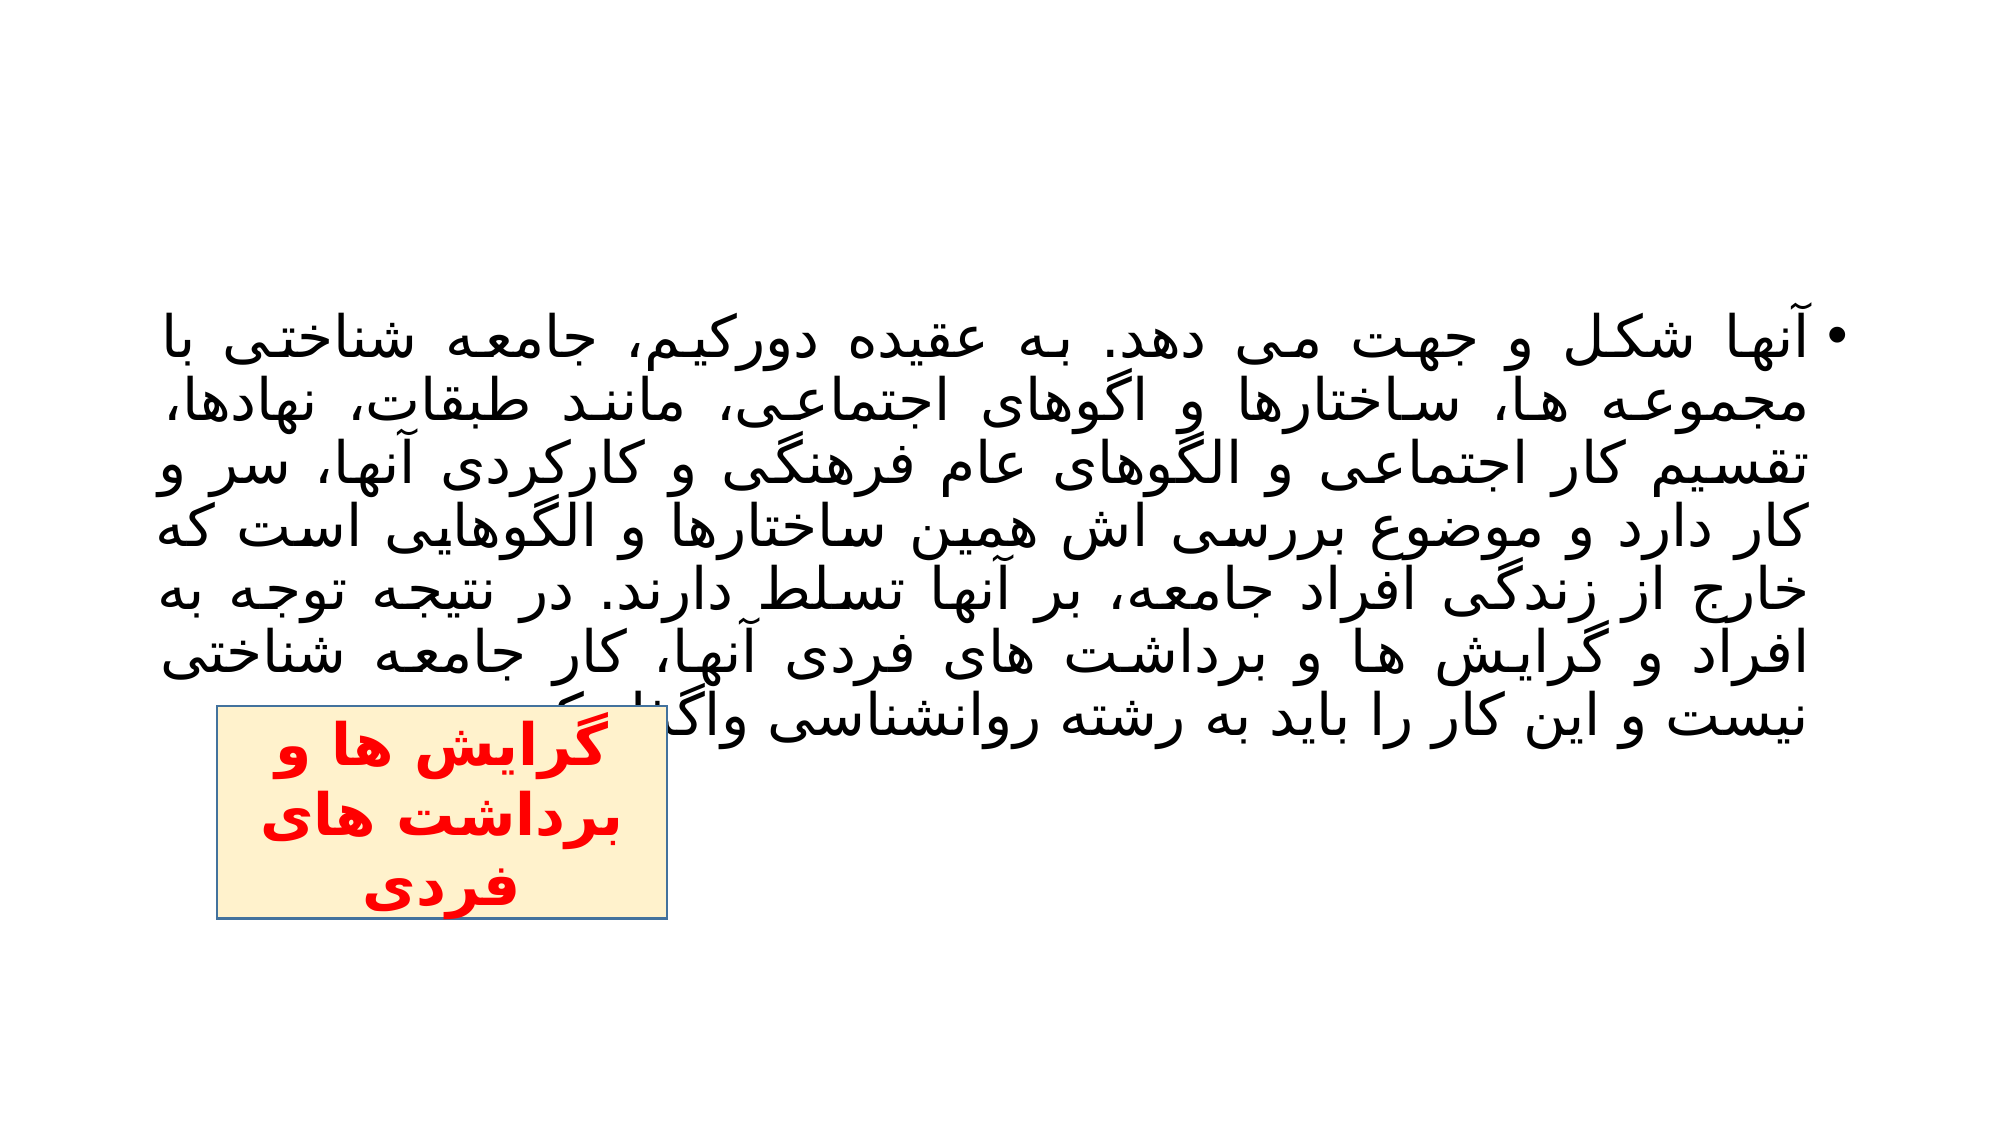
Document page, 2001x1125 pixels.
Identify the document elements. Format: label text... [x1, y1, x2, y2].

list آنها شکل و جهت می دهد. به عقیده دورکیم، جامعه شناختی با مجموعه ها، ساختارها و اگوهای اجتماعی، مانند طبقات، نهادها، تقسیم کار اجتماعی و الگوهای عام فرهنگی و کارکردی آنها، سر و کار دارد و موضوع بررسی اش همین ساختارها و الگوهایی است که خارج از زندگی افراد جامعه، بر آنها تسلط دارند. در نتیجه توجه به افراد و گرایش ها و برداشت های فردی آنها، کار جامعه شناختی نیست و این کار را باید به رشته روانشناسی واگذار کرد. [137, 299, 1863, 1014]
text_box گرایش ها و برداشت های فردی [216, 705, 668, 920]
